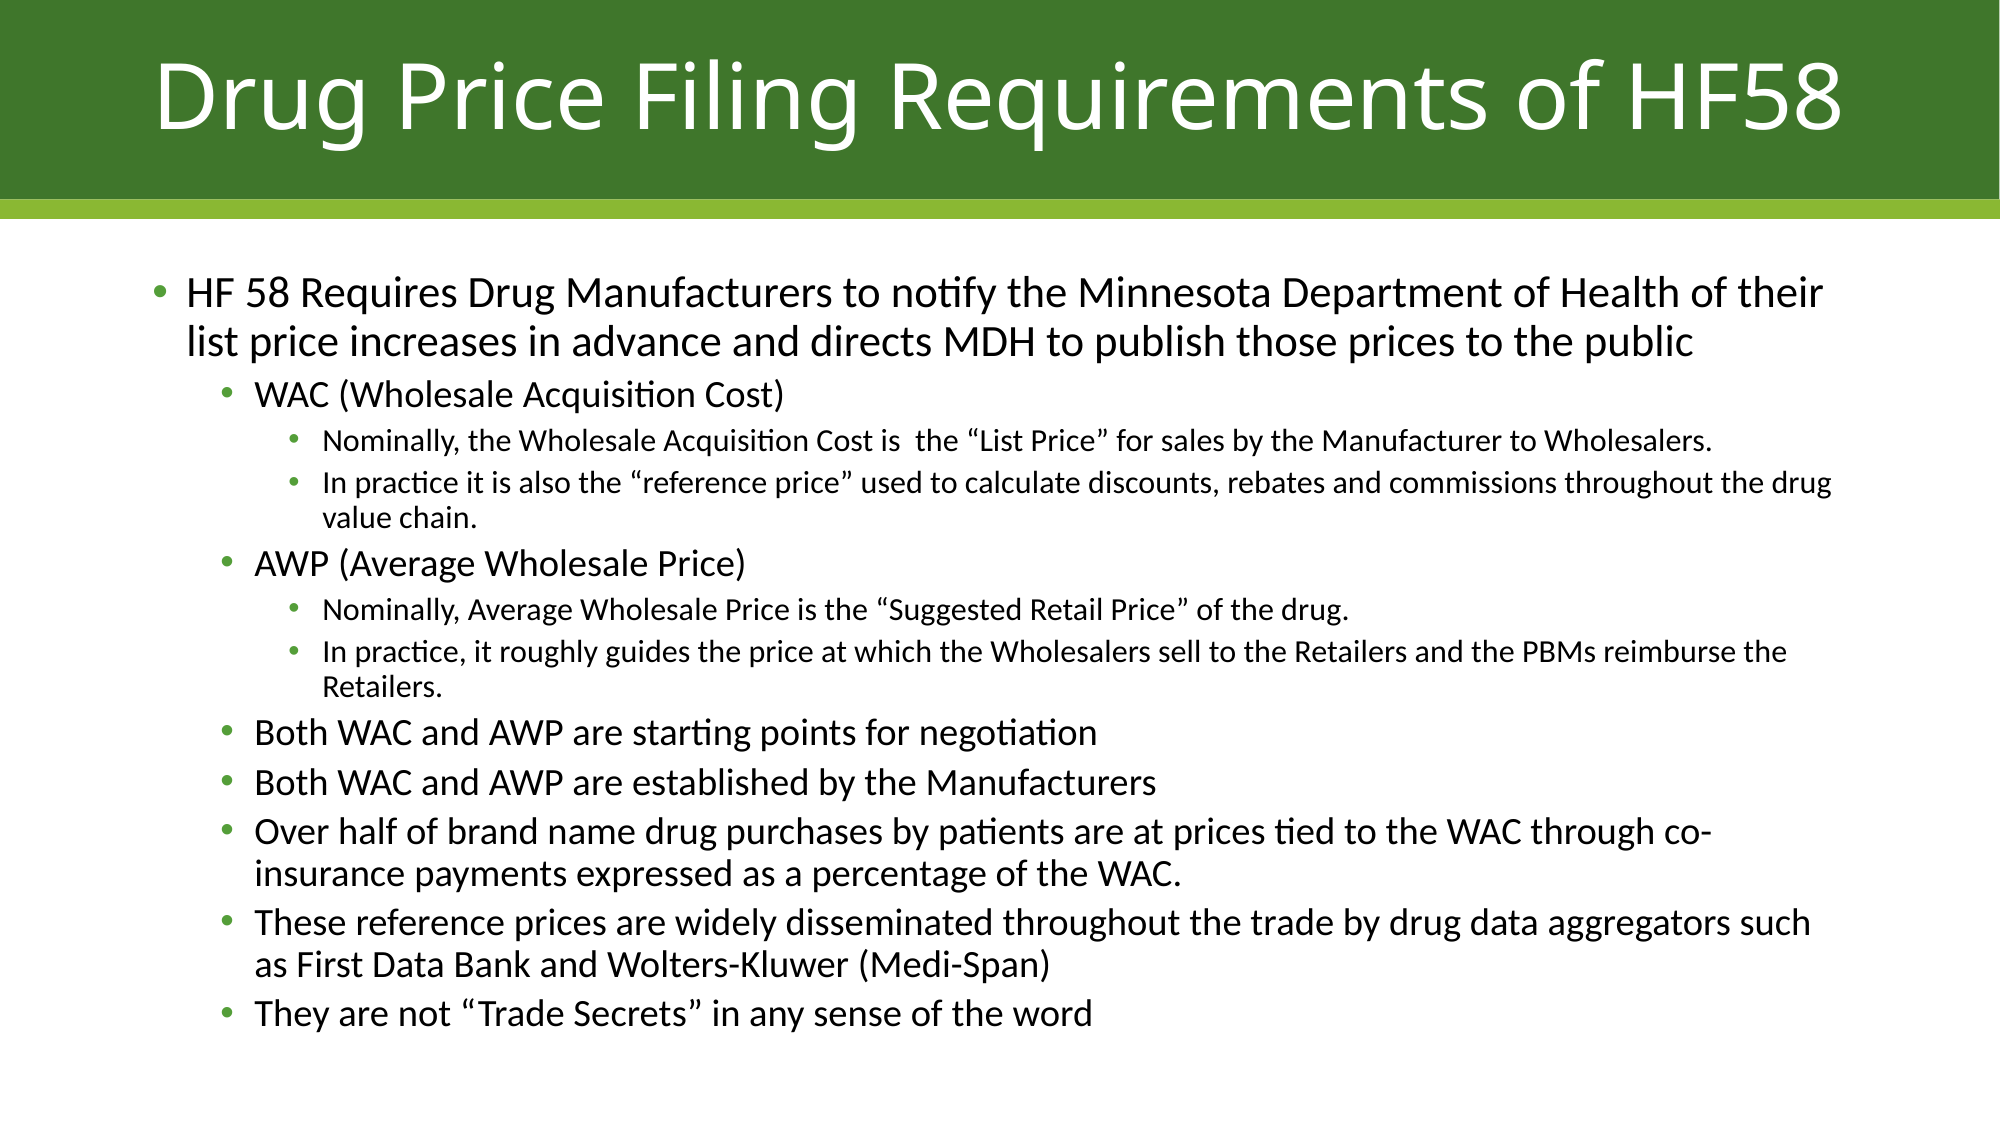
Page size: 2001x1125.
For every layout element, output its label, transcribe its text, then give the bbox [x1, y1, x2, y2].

list HF 58 Requires Drug Manufacturers to notify the Minnesota Department of Health of their list price increases in advance and directs MDH to publish those prices to the public WAC (Wholesale Acquisition Cost) Nominally, the Wholesale Acquisition Cost is the “List Price” for sales by the Manufacturer to Wholesalers. In practice it is also the “reference price” used to calculate discounts, rebates and commissions throughout the drug value chain. AWP (Average Wholesale Price) Nominally, Average Wholesale Price is the “Suggested Retail Price” of the drug. In practice, it roughly guides the price at which the Wholesalers sell to the Retailers and the PBMs reimburse the Retailers. Both WAC and AWP are starting points for negotiation Both WAC and AWP are established by the Manufacturers Over half of brand name drug purchases by patients are at prices tied to the WAC through co-insurance payments expressed as a percentage of the WAC. These reference prices are widely disseminated throughout the trade by drug data aggregators such as First Data Bank and Wolters-Kluwer (Medi-Span) They are not “Trade Secrets” in any sense of the word [137, 261, 1863, 1052]
title Drug Price Filing Requirements of HF58 [137, 0, 1863, 200]
